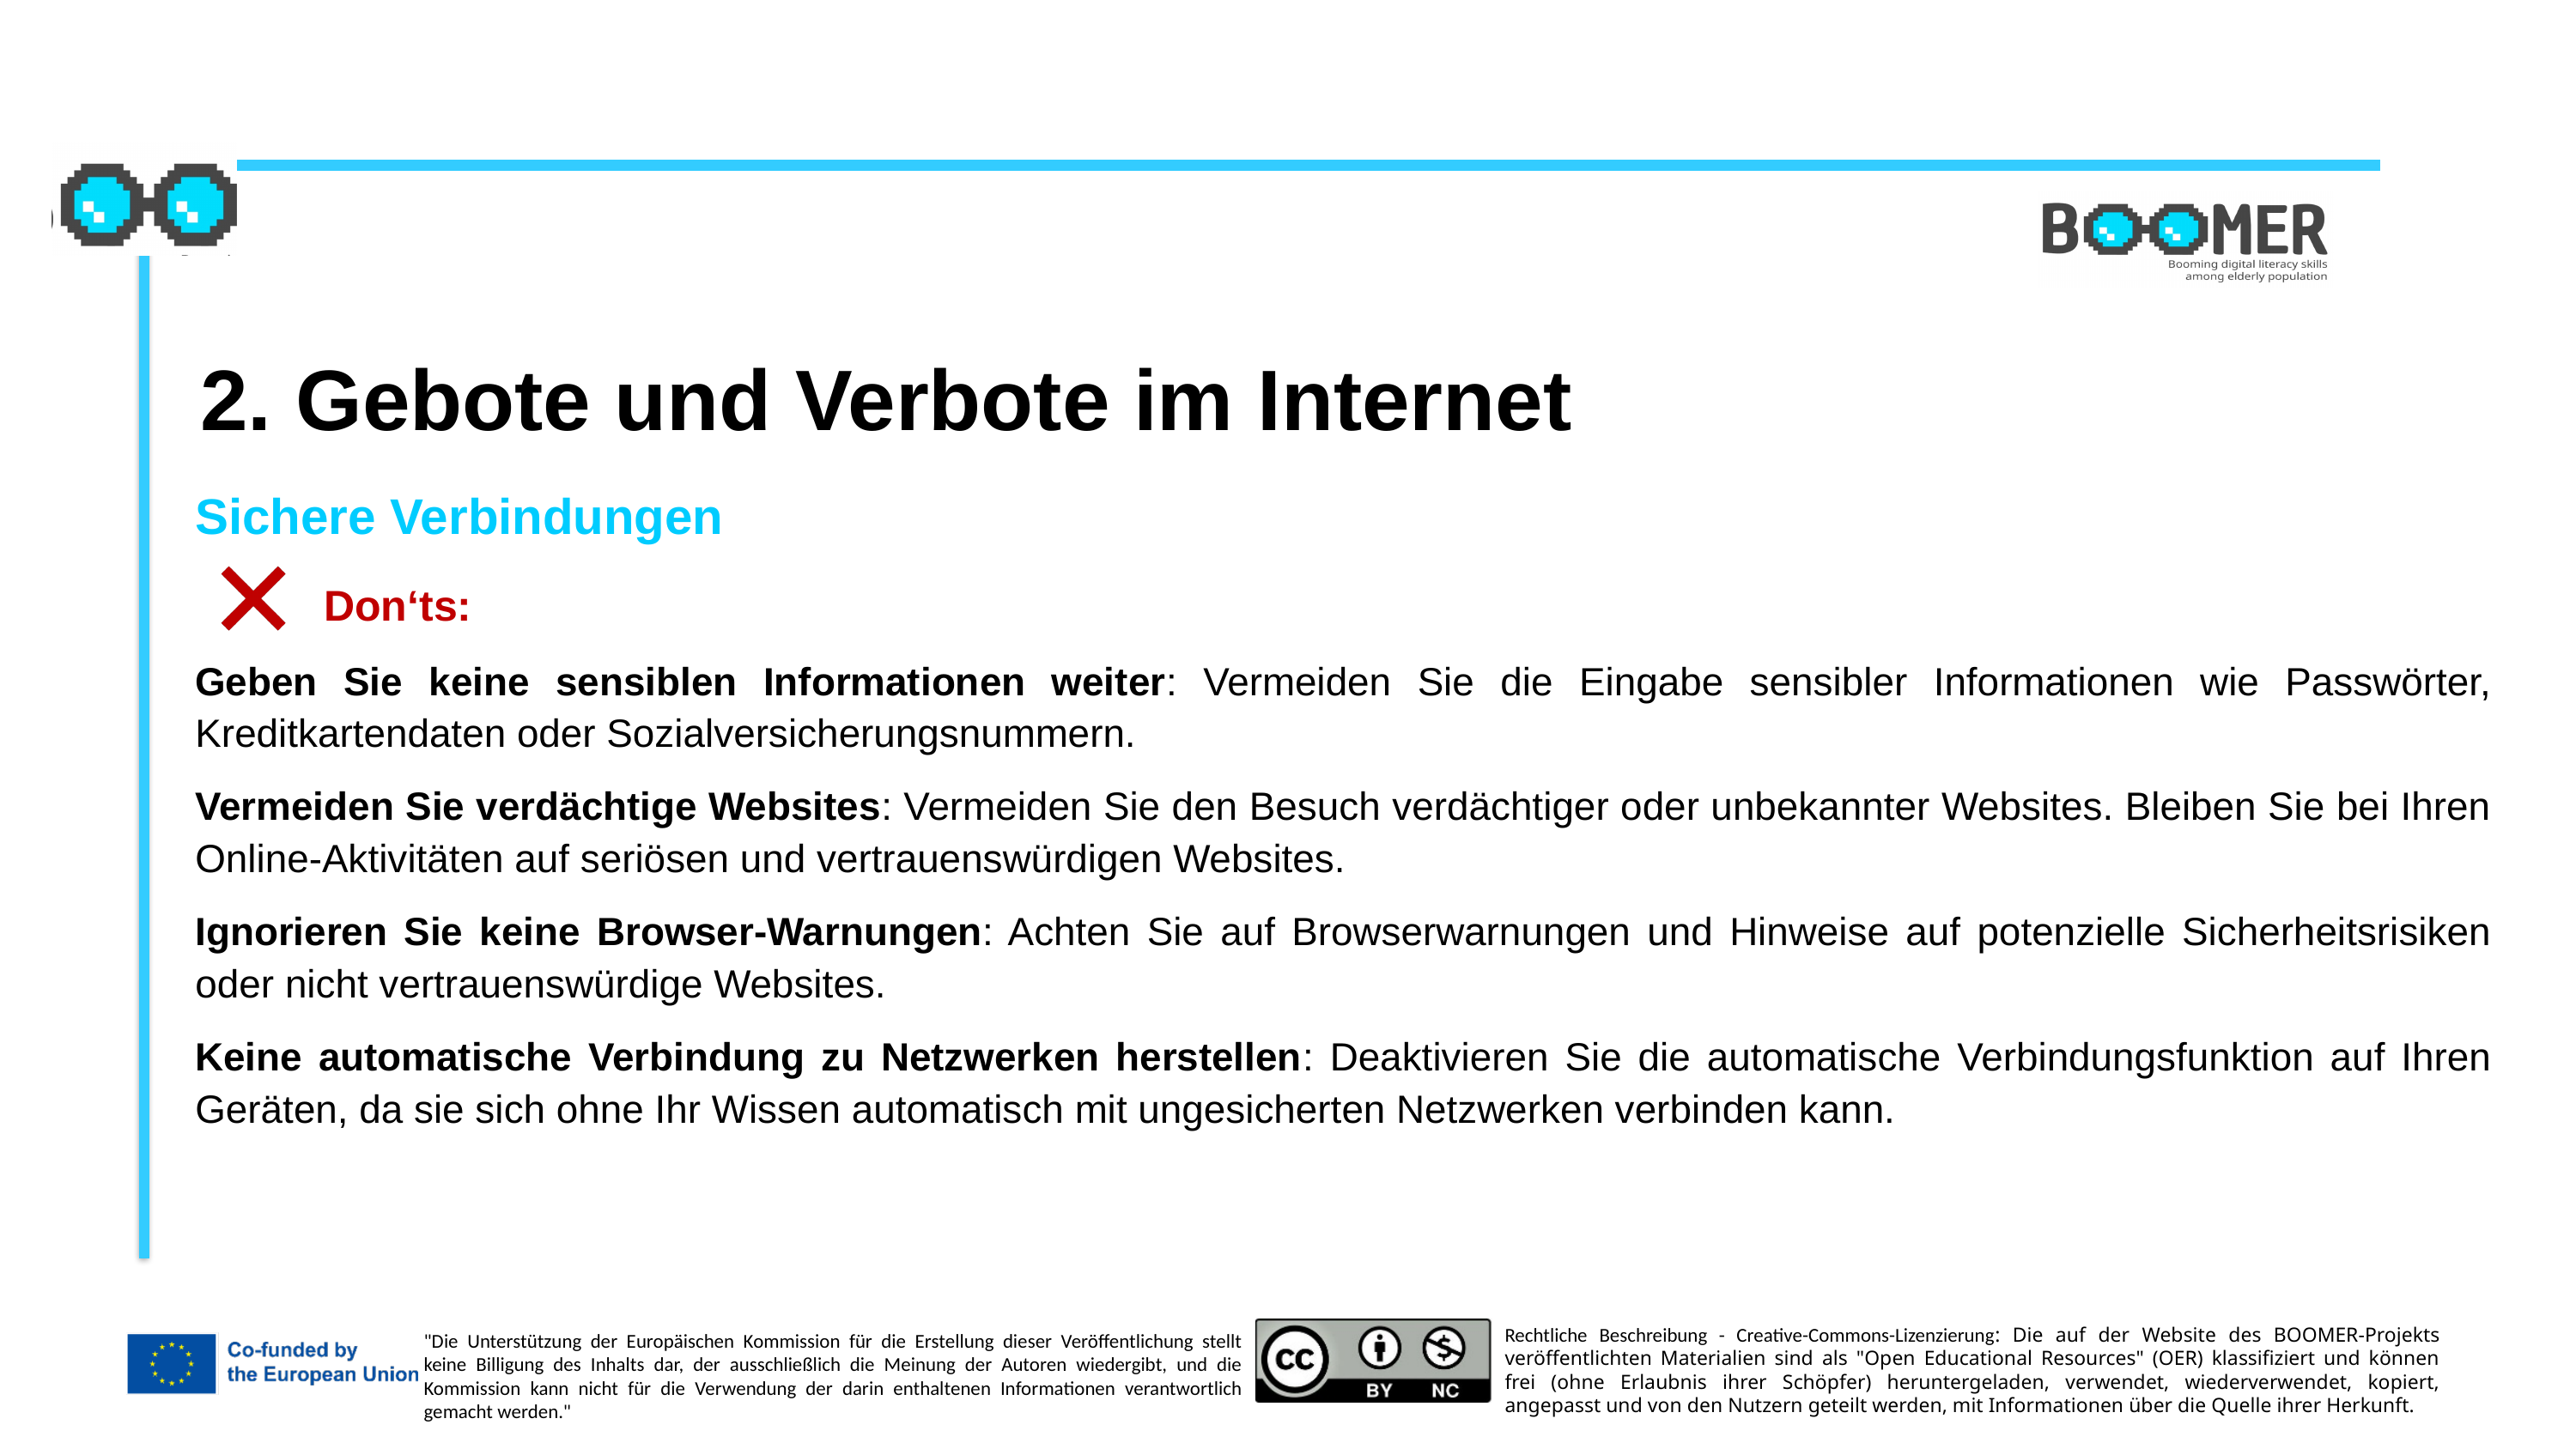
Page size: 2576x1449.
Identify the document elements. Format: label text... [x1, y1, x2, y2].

text_box Sichere Verbindungen [182, 477, 755, 551]
picture [2038, 191, 2334, 288]
picture [1255, 1318, 1492, 1403]
picture [435, 1386, 440, 1394]
picture [434, 1337, 440, 1346]
picture [210, 555, 297, 642]
picture [124, 1331, 441, 1397]
text_box 2. Gebote und Verbote im Internet [187, 337, 1719, 454]
text_box Don‘ts: Geben Sie keine sensiblen Informationen weiter: Vermeiden Sie die Eingabe sensibler Informationen wie Passwörter, Kreditkartendaten oder Sozialversicherungsnummern. Vermeiden Sie verdächtige Websites: Vermeiden Sie den Besuch verdächtiger oder unbekannter Websites. Bleiben Sie bei Ihren Online-Aktivitäten auf seriösen und vertrauenswürdigen Websites. Ignorieren Sie keine Browser-Warnungen: Achten Sie auf Browserwarnungen und Hinweise auf potenzielle Sicherheitsrisiken oder nicht vertrauenswürdige Websites. Keine automatische Verbindung zu Netzwerken herstellen: Deaktivieren Sie die automatische Verbindungsfunktion auf Ihren Geräten, da sie sich ohne Ihr Wissen automatisch mit ungesicherten Netzwerken verbinden kann. [182, 567, 2506, 1137]
picture [52, 142, 237, 256]
